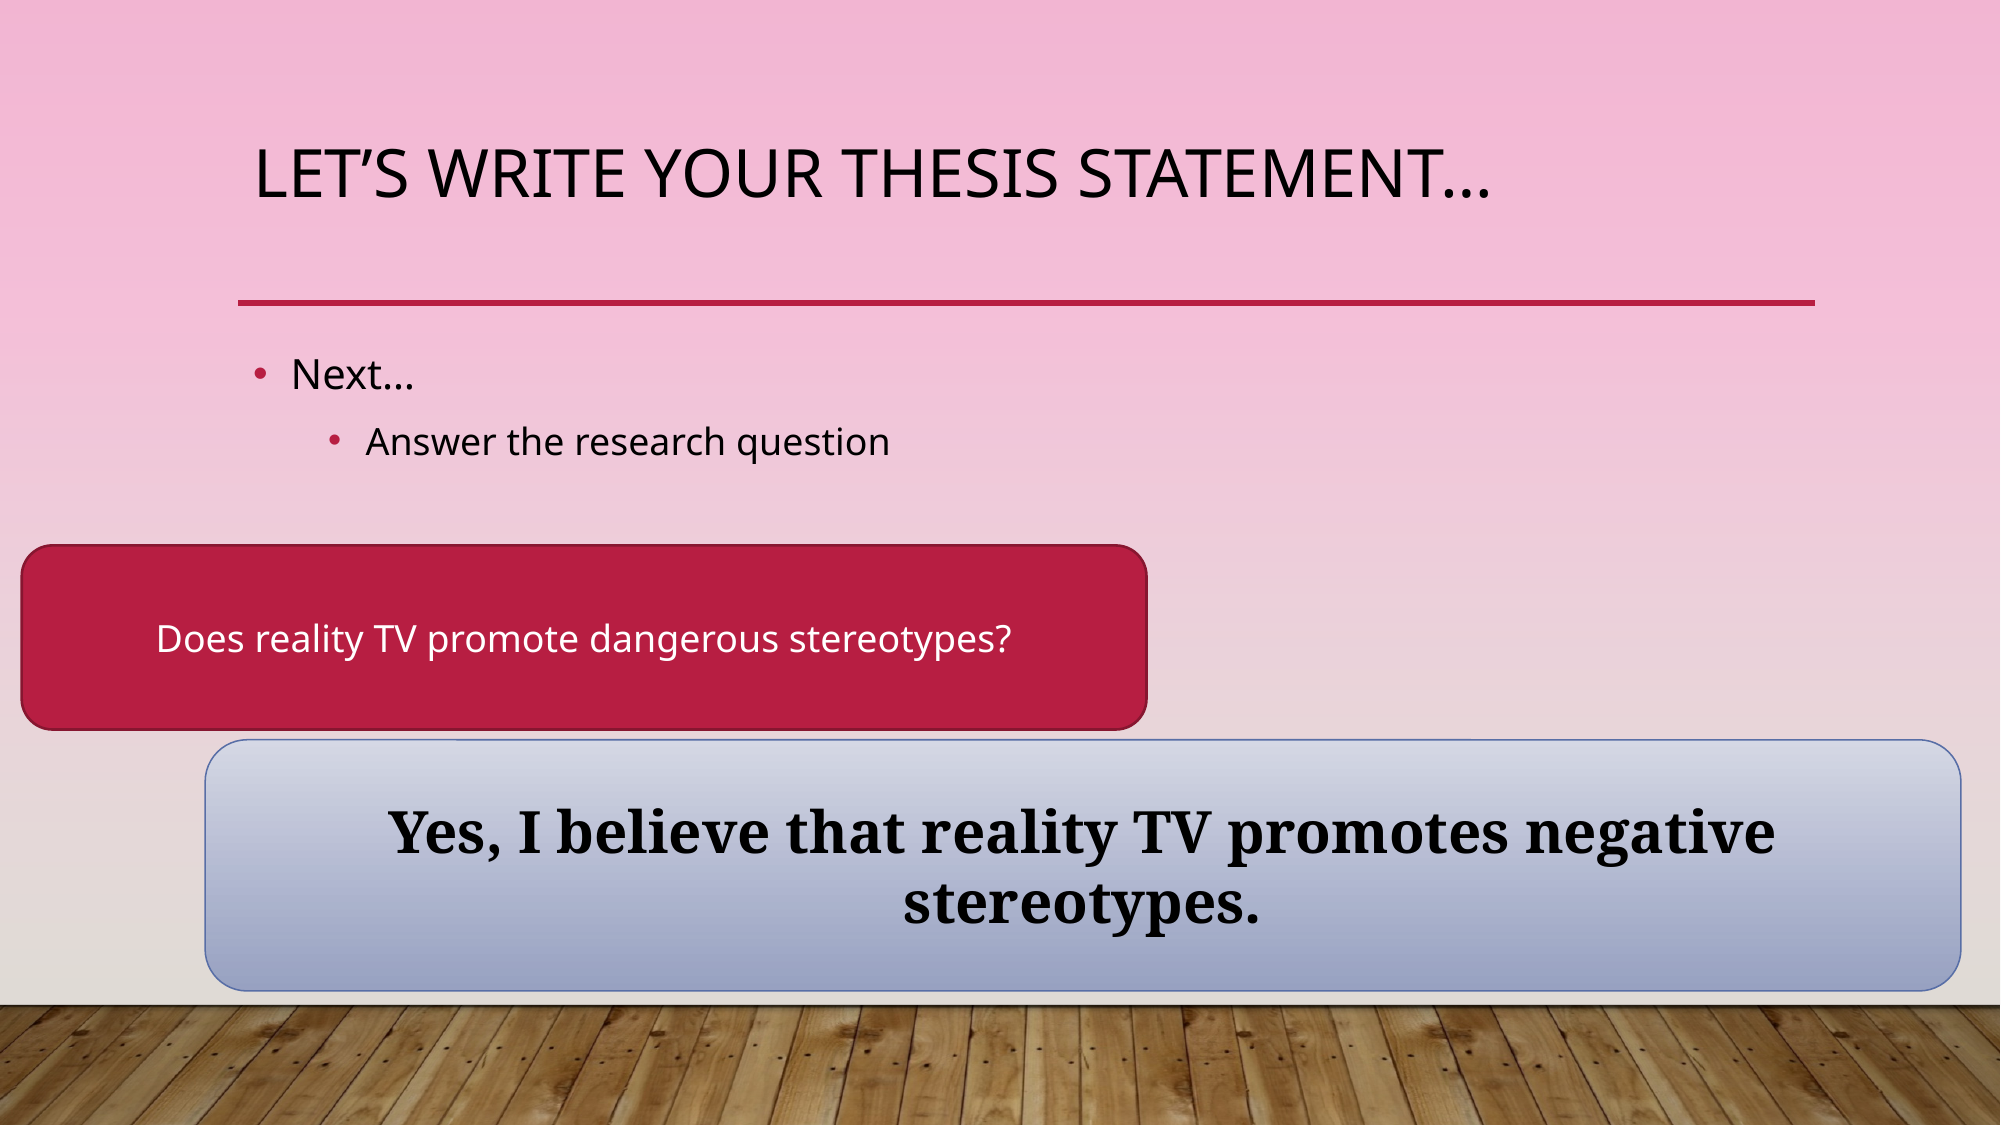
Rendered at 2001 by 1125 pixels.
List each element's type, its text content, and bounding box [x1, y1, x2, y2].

list Next… Answer the research question [238, 330, 1814, 739]
text_box Yes, I believe that reality TV promotes negative stereotypes. [204, 738, 1962, 992]
picture [0, 1005, 2000, 1125]
text_box Does reality TV promote dangerous stereotypes? [20, 544, 1148, 731]
title Let’s Write Your Thesis Statement… [238, 131, 1814, 305]
